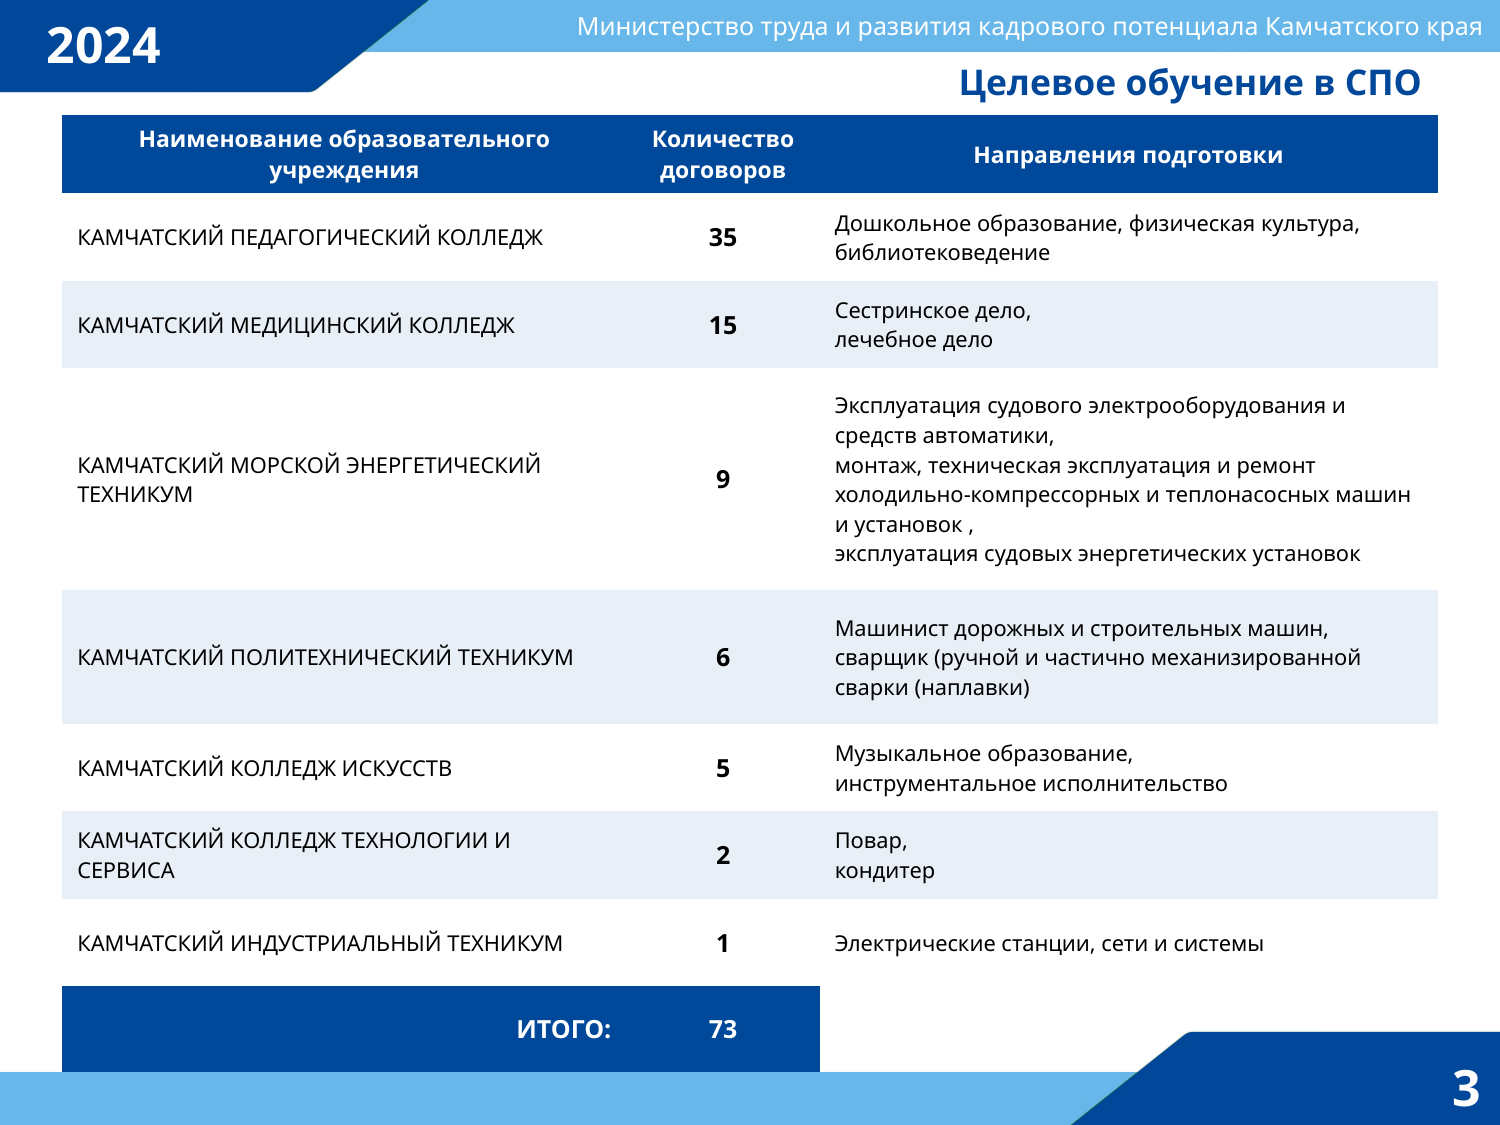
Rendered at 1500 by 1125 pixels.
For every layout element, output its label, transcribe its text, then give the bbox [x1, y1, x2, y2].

table_cell Музыкальное образование, инструментальное исполнительство [820, 724, 1438, 811]
picture [0, 0, 1500, 1125]
table_cell [820, 986, 1438, 1072]
table_cell 2 [627, 811, 820, 899]
table_cell КАМЧАТСКИЙ ПОЛИТЕХНИЧЕСКИЙ ТЕХНИКУМ [62, 590, 627, 724]
table_cell 6 [627, 590, 820, 724]
table_cell КАМЧАТСКИЙ ПЕДАГОГИЧЕСКИЙ КОЛЛЕДЖ [62, 193, 627, 281]
table_cell КАМЧАТСКИЙ МЕДИЦИНСКИЙ КОЛЛЕДЖ [62, 281, 627, 368]
text_box 2024 [32, 5, 236, 52]
table_header Количество договоров [627, 115, 820, 193]
table_header Направления подготовки [820, 115, 1438, 193]
table_cell КАМЧАТСКИЙ КОЛЛЕДЖ ТЕХНОЛОГИИ И СЕРВИСА [62, 811, 627, 899]
table_cell 73 [627, 986, 820, 1072]
table_cell КАМЧАТСКИЙ МОРСКОЙ ЭНЕРГЕТИЧЕСКИЙ ТЕХНИКУМ [62, 368, 627, 590]
table_cell 5 [627, 724, 820, 811]
text_box Целевое обучение в СПО [0, 52, 1438, 110]
table_header Наименование образовательного учреждения [62, 115, 627, 193]
table_cell 9 [627, 368, 820, 590]
table_cell 35 [627, 193, 820, 281]
table_cell Дошкольное образование, физическая культура, библиотековедение [820, 193, 1438, 281]
text_box 3 [1438, 1049, 1497, 1124]
table_cell КАМЧАТСКИЙ ИНДУСТРИАЛЬНЫЙ ТЕХНИКУМ [62, 899, 627, 986]
table_cell Повар, кондитер [820, 811, 1438, 899]
table_cell Электрические станции, сети и системы [820, 899, 1438, 986]
table_cell Сестринское дело, лечебное дело [820, 281, 1438, 368]
text_box Министерство труда и развития кадрового потенциала Камчатского края [427, 3, 1500, 48]
table_cell 1 [627, 899, 820, 986]
table_cell ИТОГО: [62, 986, 627, 1072]
table_cell Эксплуатация судового электрооборудования и средств автоматики, монтаж, техническая эксплуатация и ремонт холодильно-компрессорных и теплонасосных машин и установок , эксплуатация судовых энергетических установок [820, 368, 1438, 590]
table_cell Машинист дорожных и строительных машин, сварщик (ручной и частично механизированной сварки (наплавки) [820, 590, 1438, 724]
table_cell КАМЧАТСКИЙ КОЛЛЕДЖ ИСКУССТВ [62, 724, 627, 811]
table_cell 15 [627, 281, 820, 368]
